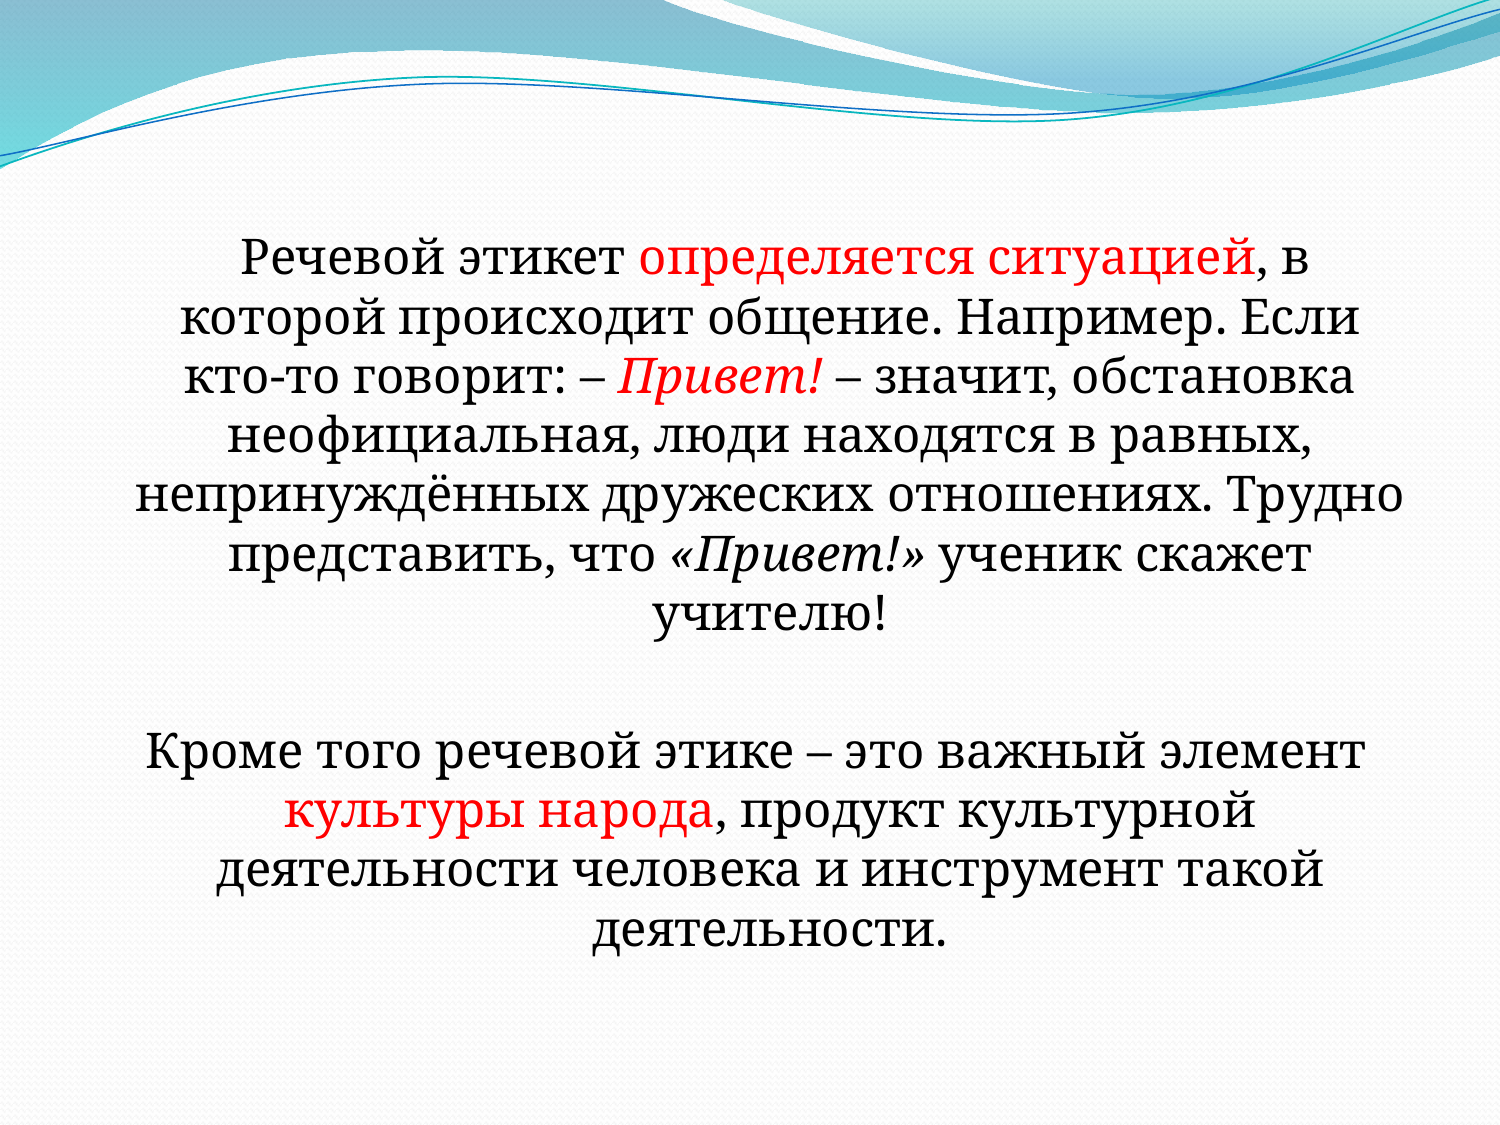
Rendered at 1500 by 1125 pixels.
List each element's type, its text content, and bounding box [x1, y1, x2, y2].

list Речевой этикет определяется ситуацией, в которой происходит общение. Например. Если кто-то говорит: – Привет! – значит, обстановка неофициальная, люди находятся в равных, непринуждённых дружеских отношениях. Трудно представить, что «Привет!» ученик скажет учителю! Кроме того речевой этике – это важный элемент культуры народа, продукт культурной деятельности человека и инструмент такой деятельности. [75, 149, 1425, 1038]
